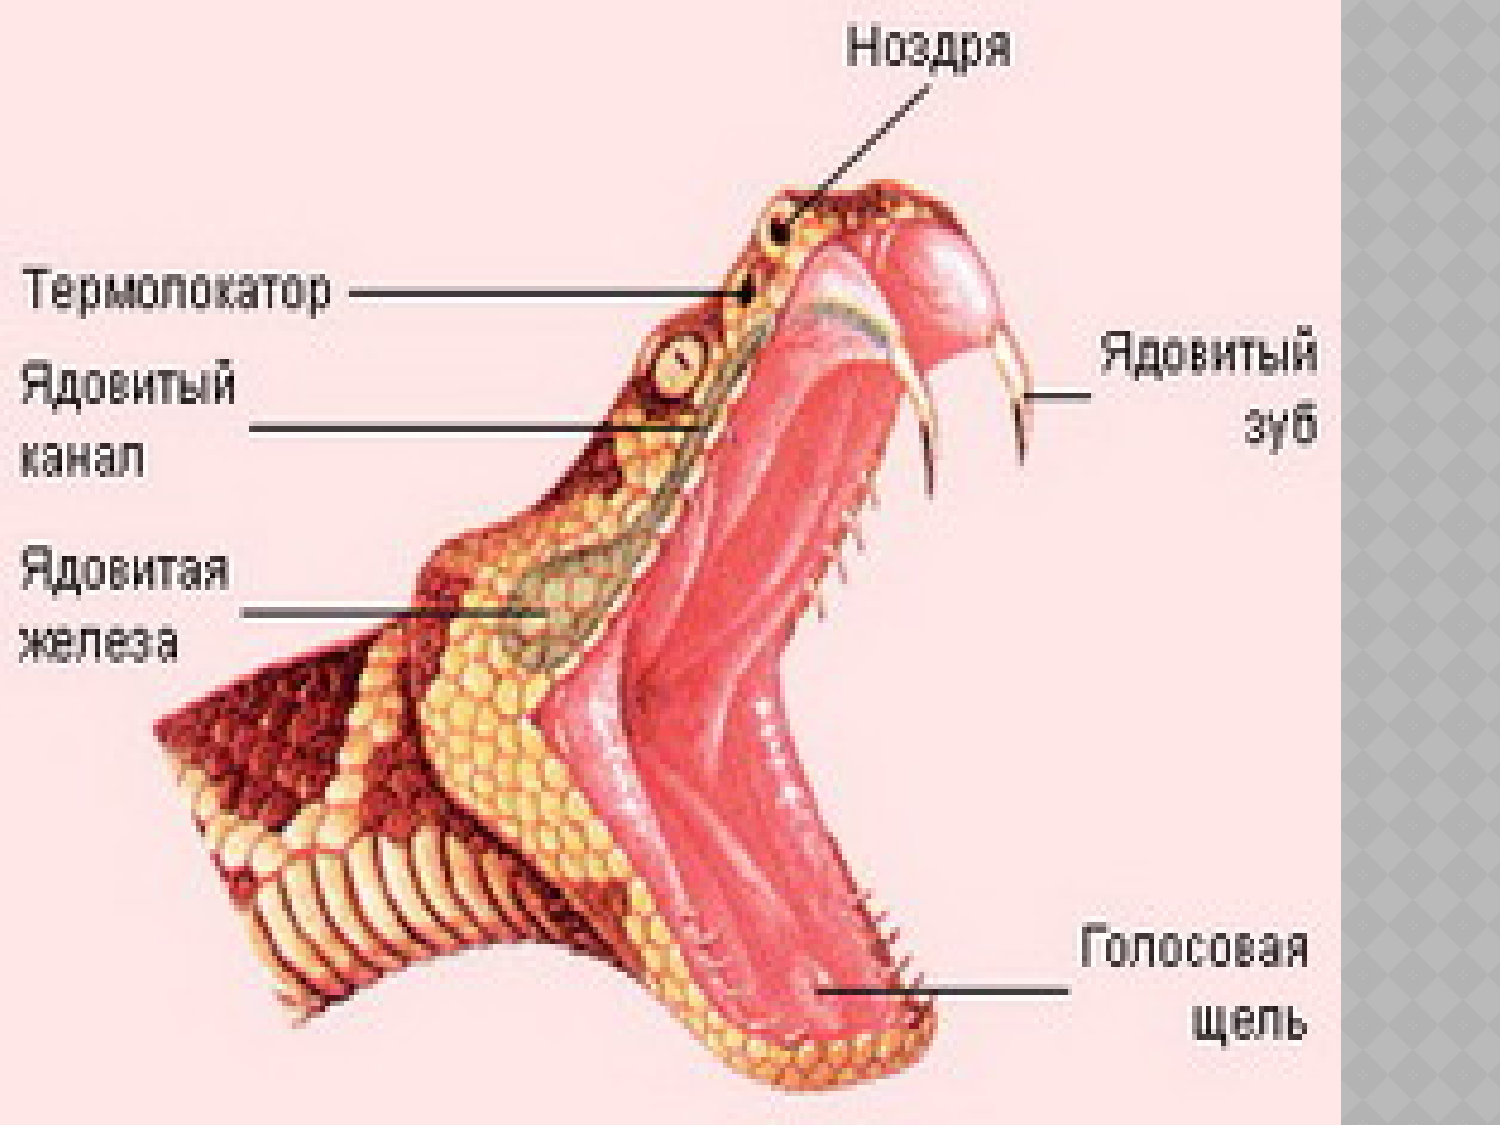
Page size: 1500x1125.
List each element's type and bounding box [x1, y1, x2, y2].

picture [0, 0, 1341, 1125]
